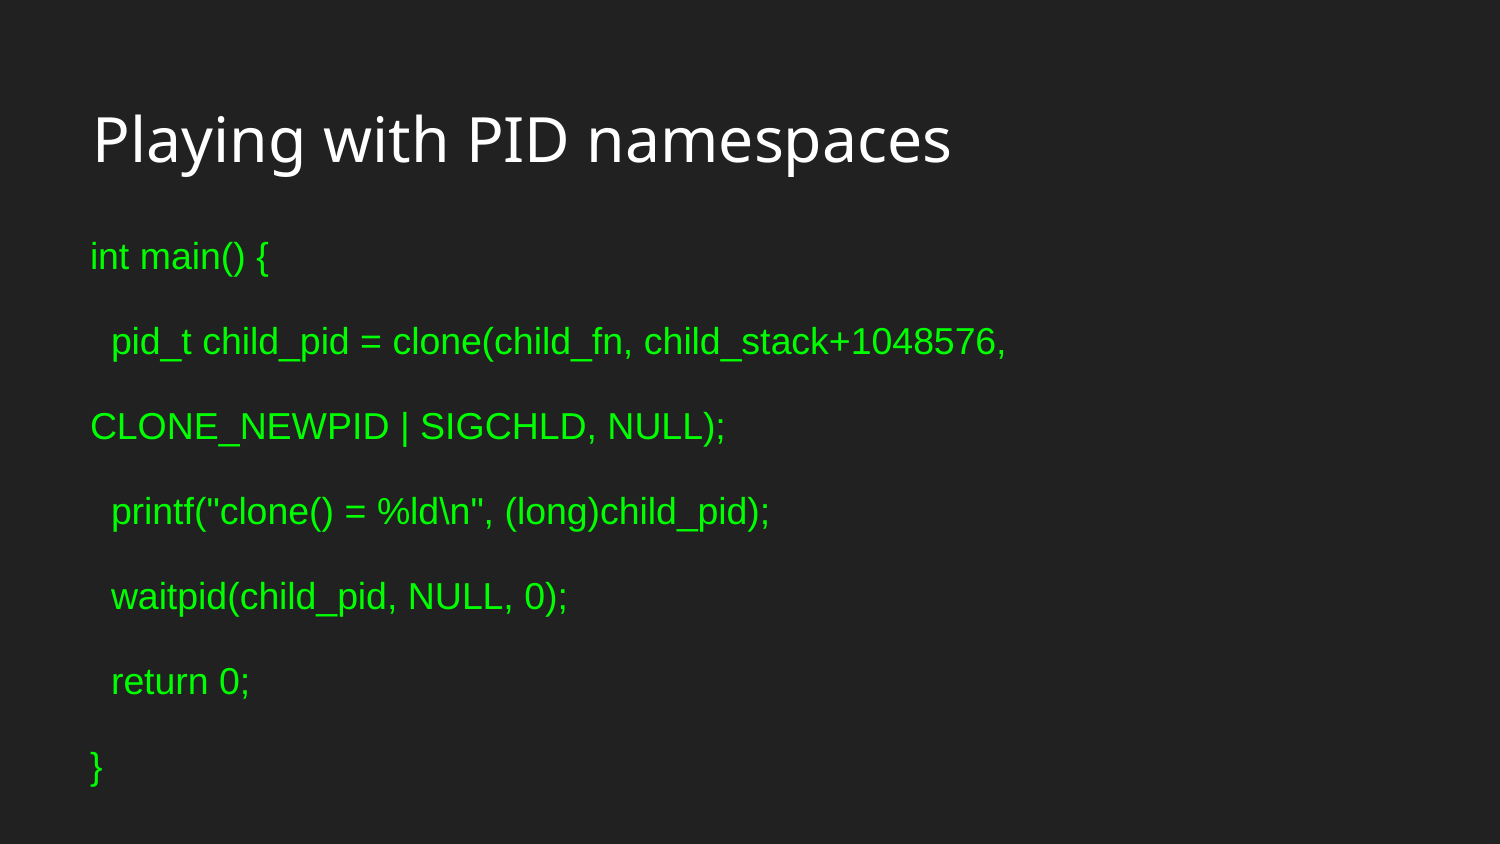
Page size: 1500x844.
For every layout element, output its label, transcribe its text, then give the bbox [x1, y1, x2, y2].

title Playing with PID namespaces [78, 67, 1428, 209]
list int main() { pid_t child_pid = clone(child_fn, child_stack+1048576, CLONE_NEWPID | SIGCHLD, NULL); printf("clone() = %ld\n", (long)child_pid); waitpid(child_pid, NULL, 0); return 0; } [75, 210, 1425, 754]
